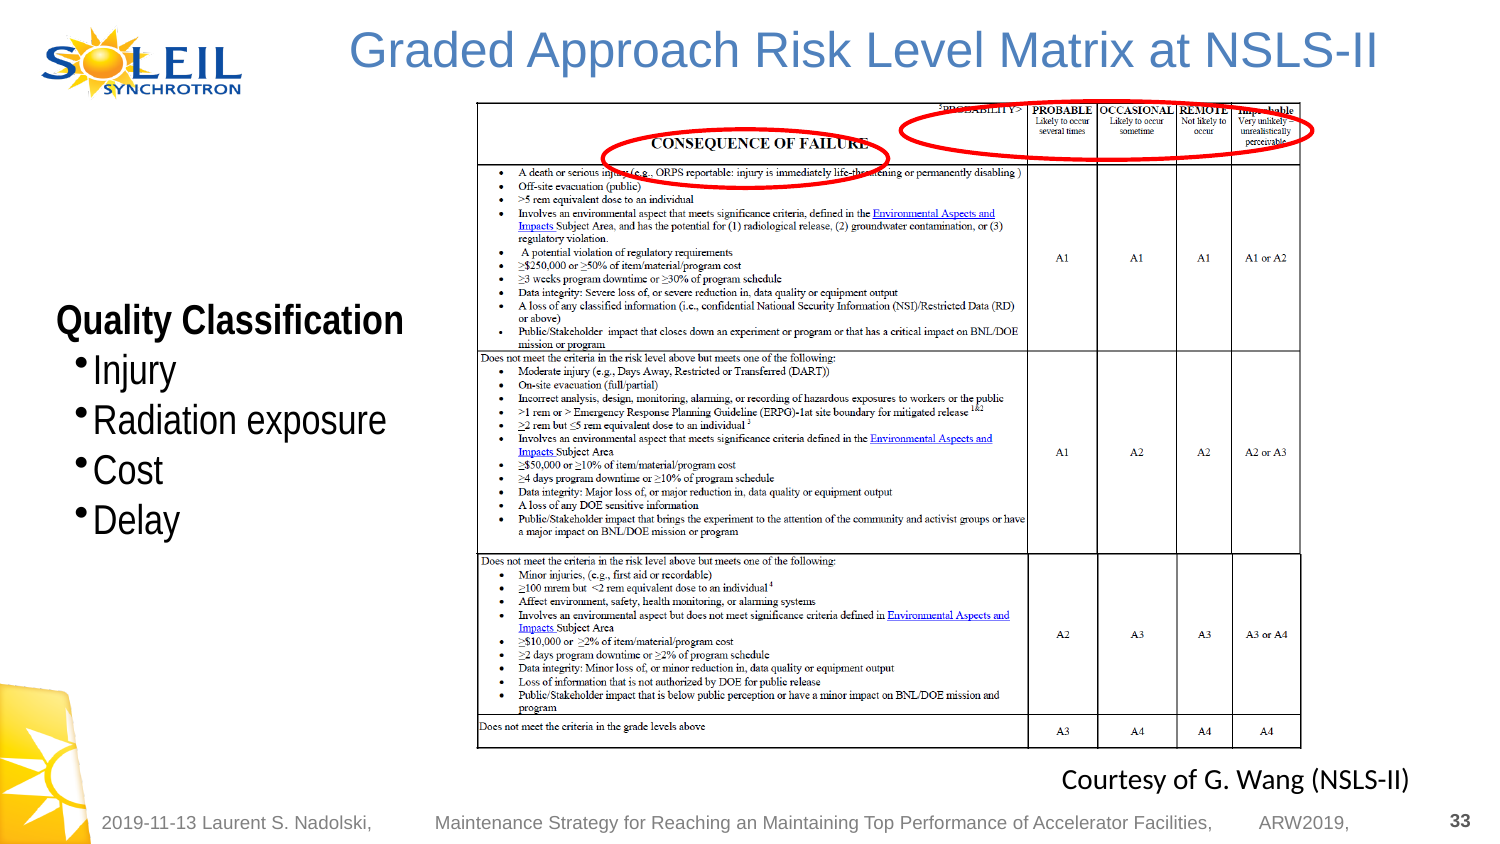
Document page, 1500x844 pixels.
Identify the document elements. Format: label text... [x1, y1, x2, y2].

picture [474, 100, 1303, 751]
text_box Courtesy of G. Wang (NSLS-II) [1047, 752, 1426, 803]
text_box [1306, 123, 1313, 138]
text_box Quality Classification Injury Radiation exposure Cost Delay [41, 285, 428, 551]
text_box Graded Approach Risk Level Matrix at NSLS-II [301, 10, 1427, 85]
picture [41, 24, 242, 102]
picture [0, 683, 91, 844]
